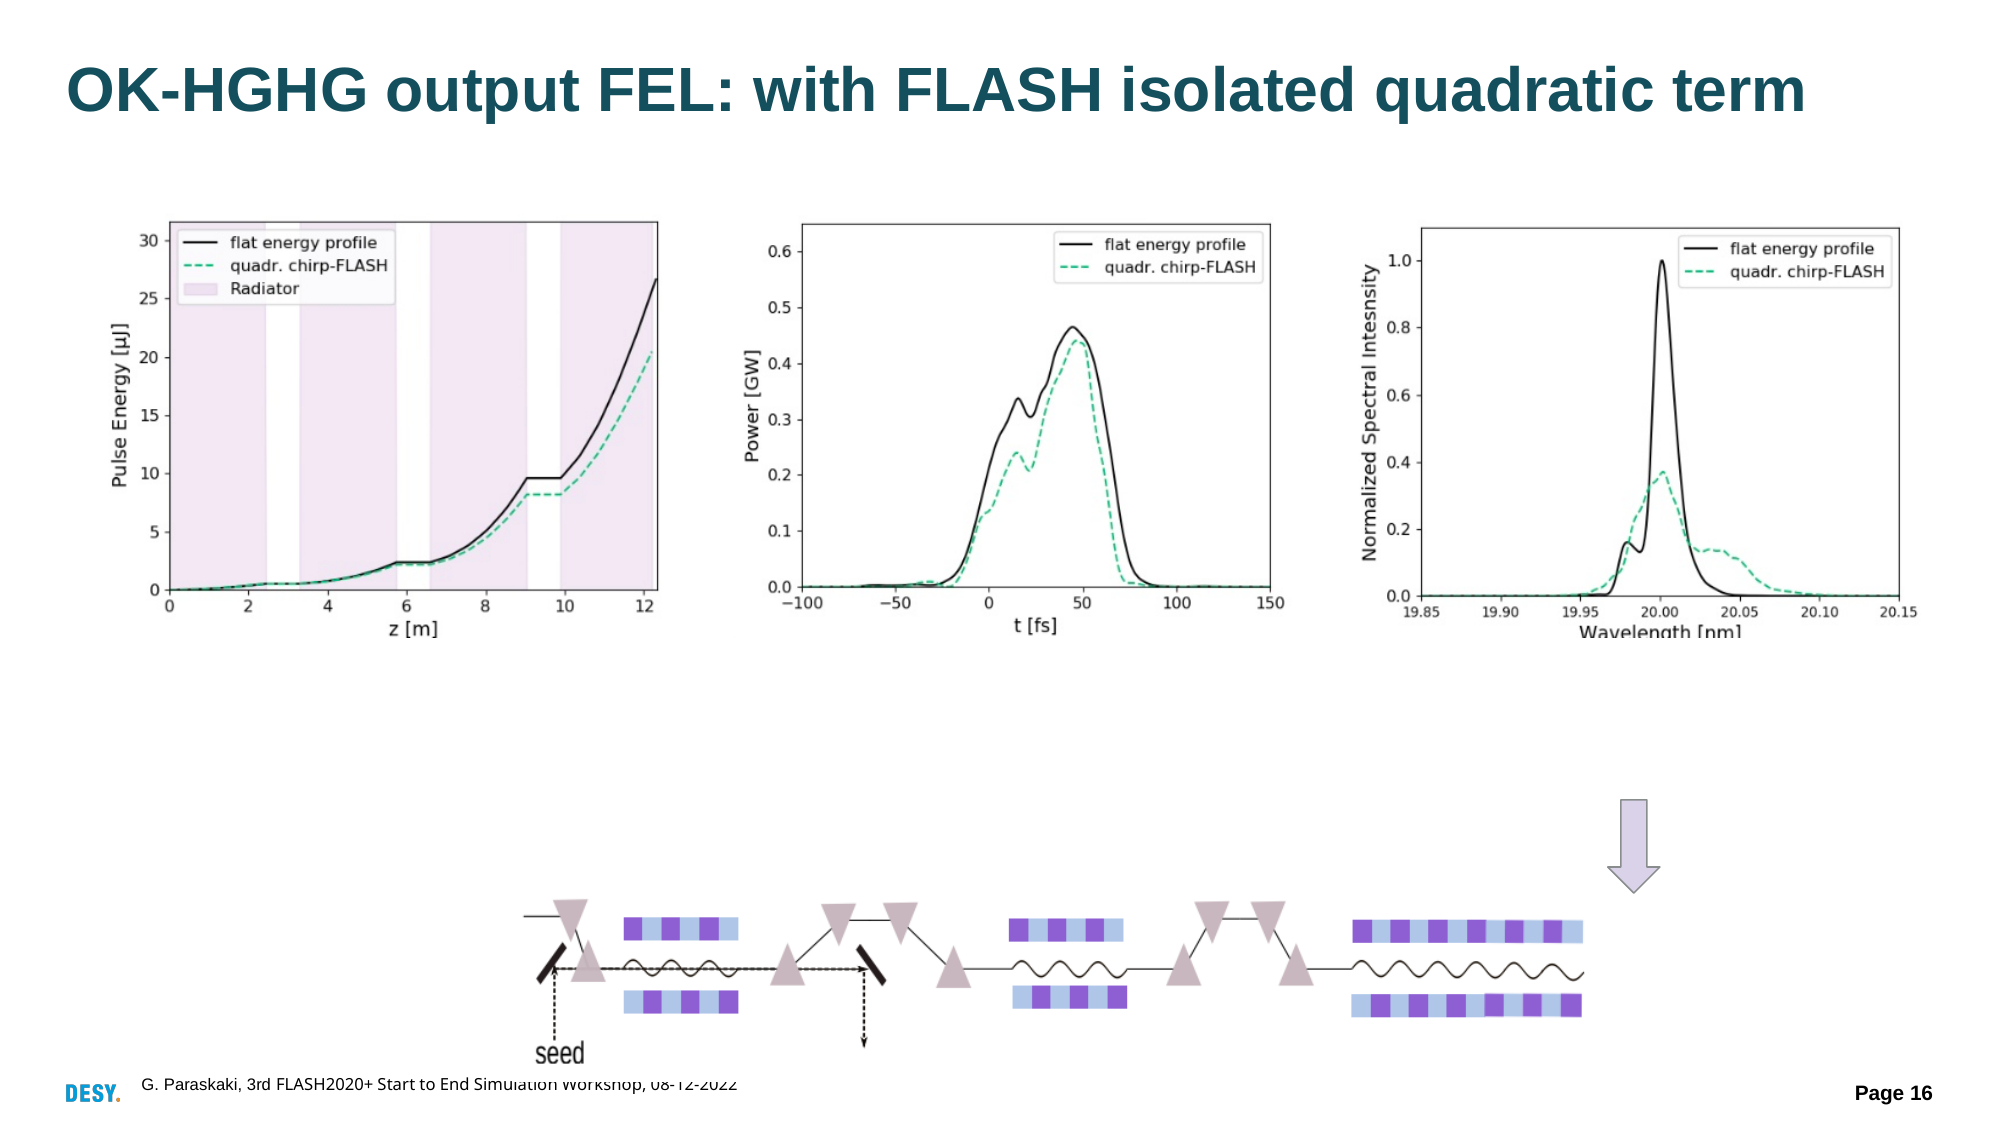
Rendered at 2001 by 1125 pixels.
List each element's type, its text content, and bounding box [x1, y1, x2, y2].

picture [75, 1084, 80, 1102]
picture [105, 212, 669, 638]
picture [113, 1084, 120, 1102]
title OK-HGHG output FEL: with FLASH isolated quadratic term [66, 57, 1933, 132]
text_box [1607, 799, 1660, 894]
picture [732, 212, 1295, 638]
picture [513, 892, 1594, 1082]
picture [85, 1084, 99, 1102]
picture [1358, 212, 1922, 638]
picture [97, 1084, 108, 1102]
